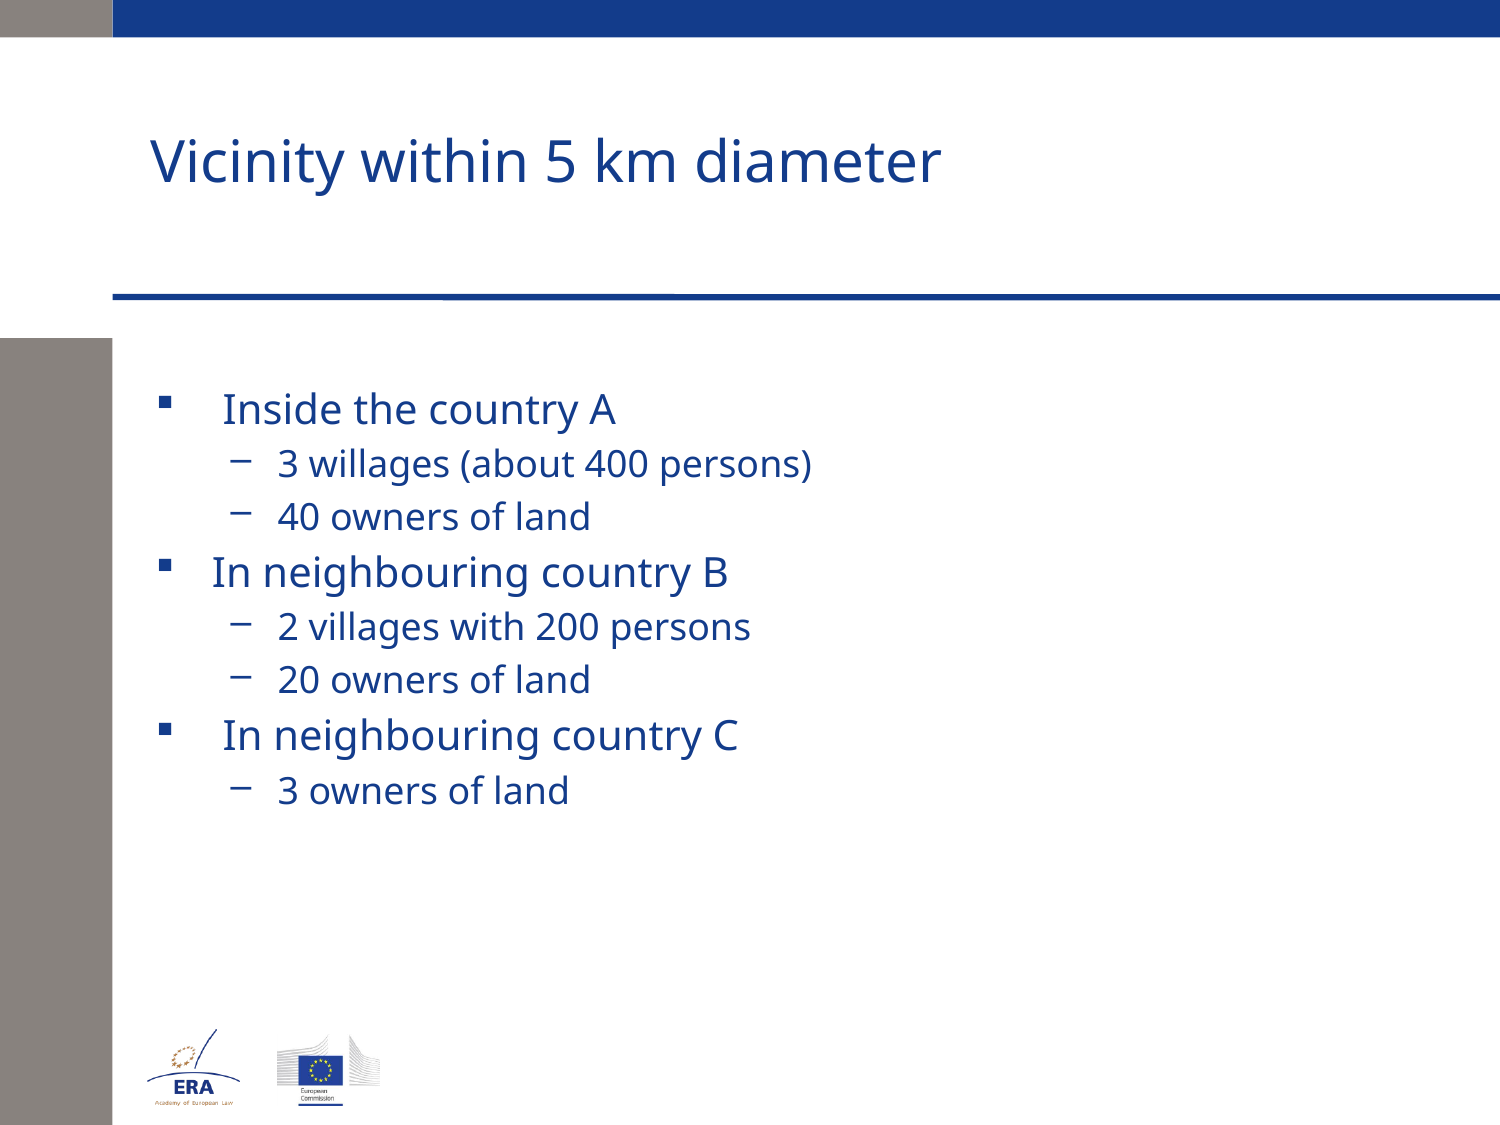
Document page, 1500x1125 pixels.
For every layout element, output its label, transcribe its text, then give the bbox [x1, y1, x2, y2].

list Inside the country A 3 willages (about 400 persons) 40 owners of land In neighbouring country B 2 villages with 200 persons 20 owners of land In neighbouring country C 3 owners of land [140, 374, 1392, 1051]
title Vicinity within 5 km diameter [135, 125, 1236, 264]
picture [147, 1051, 240, 1106]
picture [277, 1051, 380, 1106]
